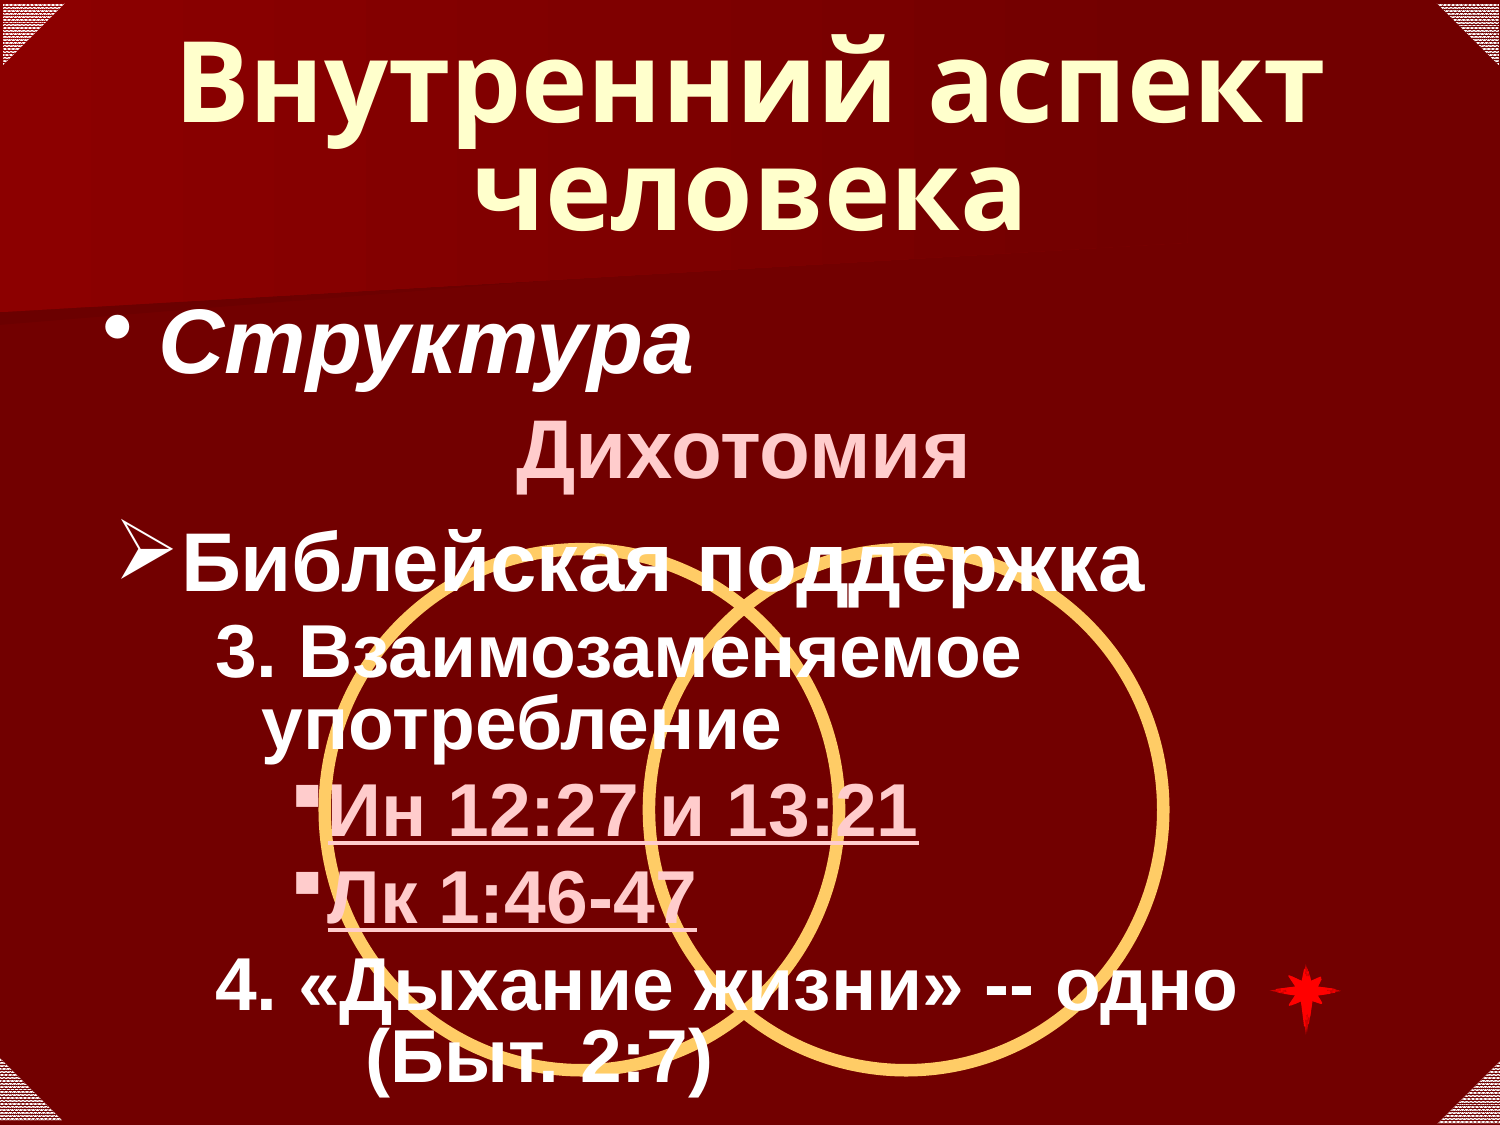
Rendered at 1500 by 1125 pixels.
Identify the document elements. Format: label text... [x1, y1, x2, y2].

text_box Структура [87, 275, 1500, 400]
title Внутренний аспект человека [112, 50, 1388, 238]
text_box [351, 925, 744, 1071]
text_box [1437, 1061, 1500, 1124]
text_box [1436, 2, 1499, 66]
text_box [675, 925, 1137, 1071]
text_box [0, 1058, 63, 1121]
text_box Библейская поддержка [99, 512, 1389, 625]
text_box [1269, 964, 1341, 1035]
list 3. Взаимозаменяемое употребление Ин 12:27 и 13:21 Лк 1:46-47 4. «Дыхание жизни» -- одно (Быт. 2:7) [125, 612, 1500, 925]
text_box Дихотомия [501, 387, 1010, 503]
text_box [2, 2, 66, 66]
